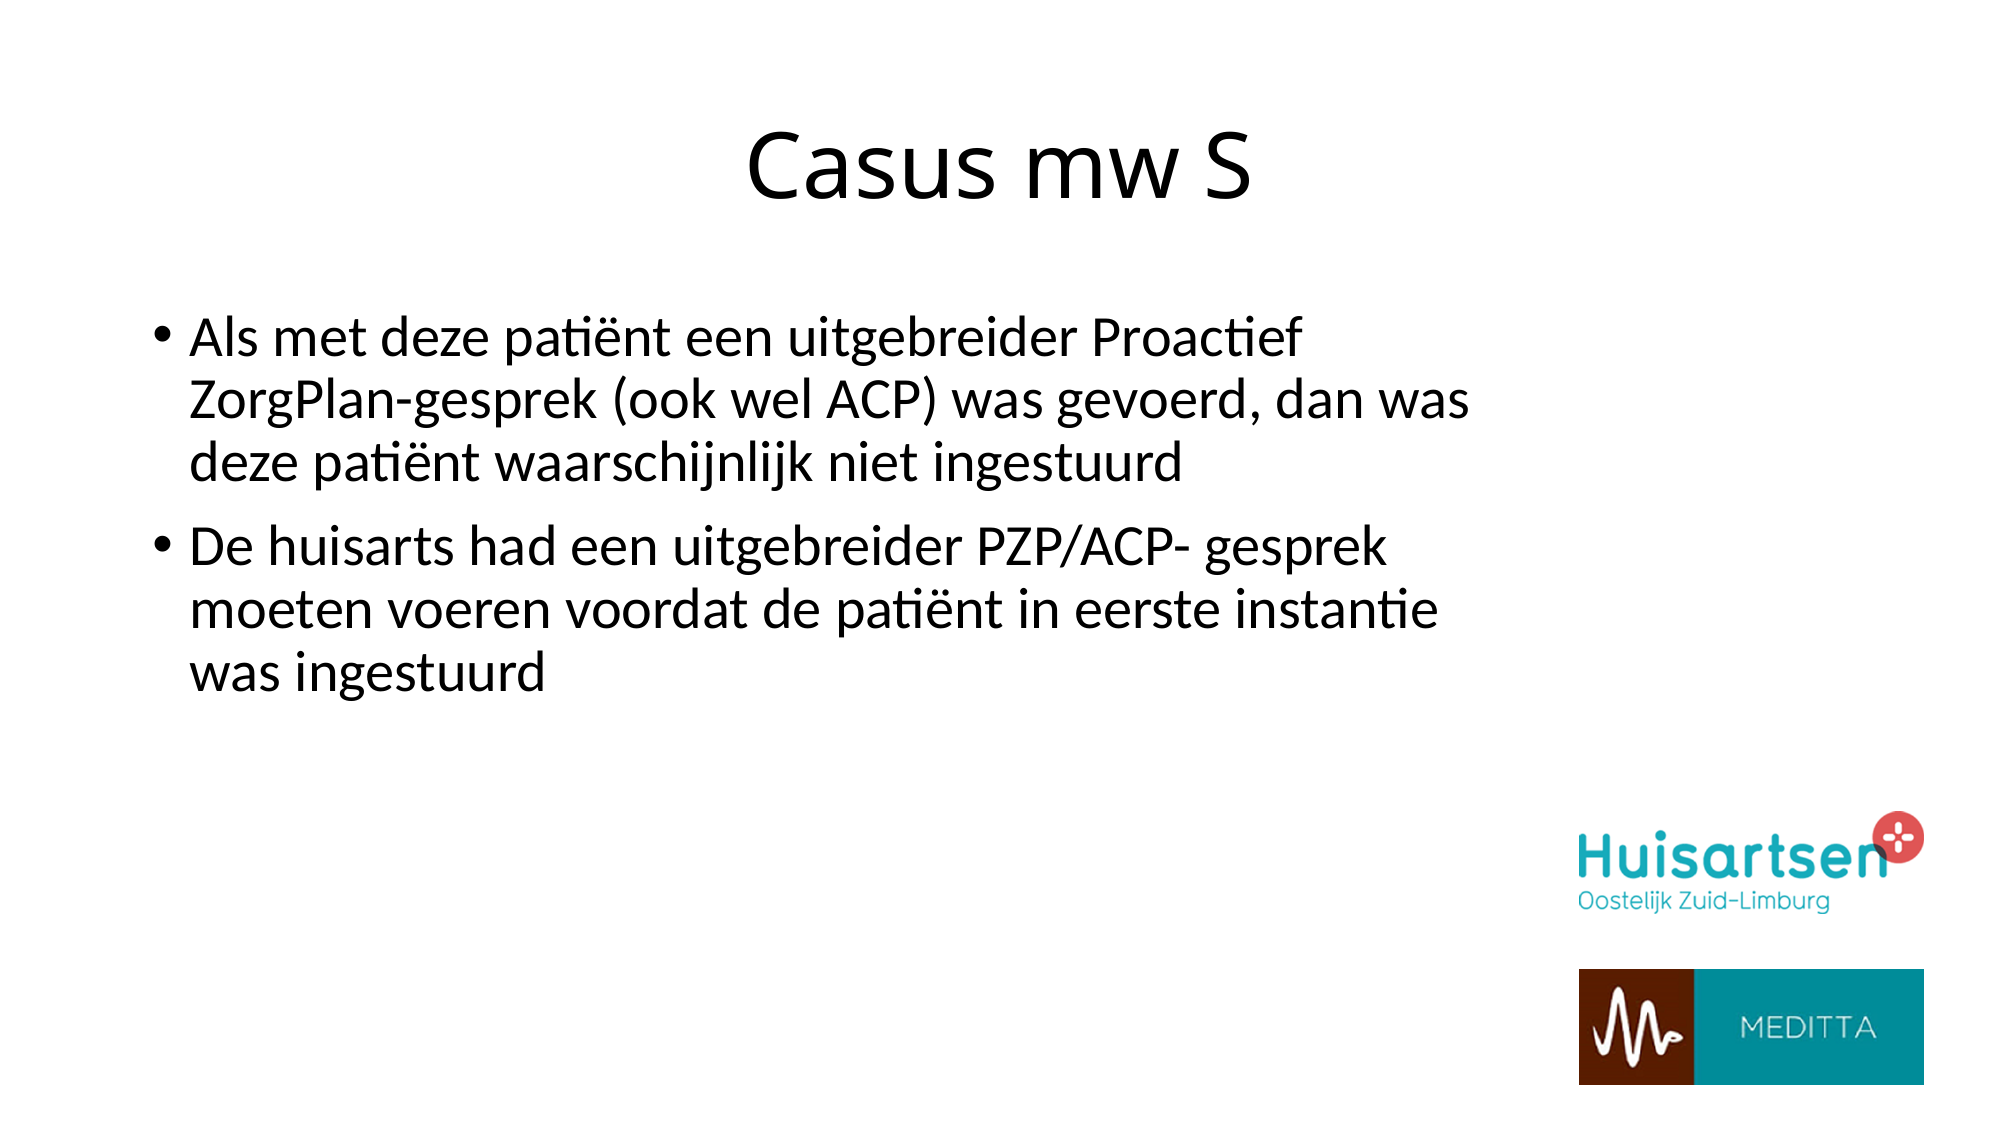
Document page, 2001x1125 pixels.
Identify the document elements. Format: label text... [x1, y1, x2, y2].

list Als met deze patiënt een uitgebreider Proactief ZorgPlan-gesprek (ook wel ACP) was gevoerd, dan was deze patiënt waarschijnlijk niet ingestuurd De huisarts had een uitgebreider PZP/ACP- gesprek moeten voeren voordat de patiënt in eerste instantie was ingestuurd [137, 298, 1535, 1014]
title Casus mw S [137, 59, 1863, 278]
picture [1579, 811, 1924, 914]
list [1579, 969, 1924, 1085]
